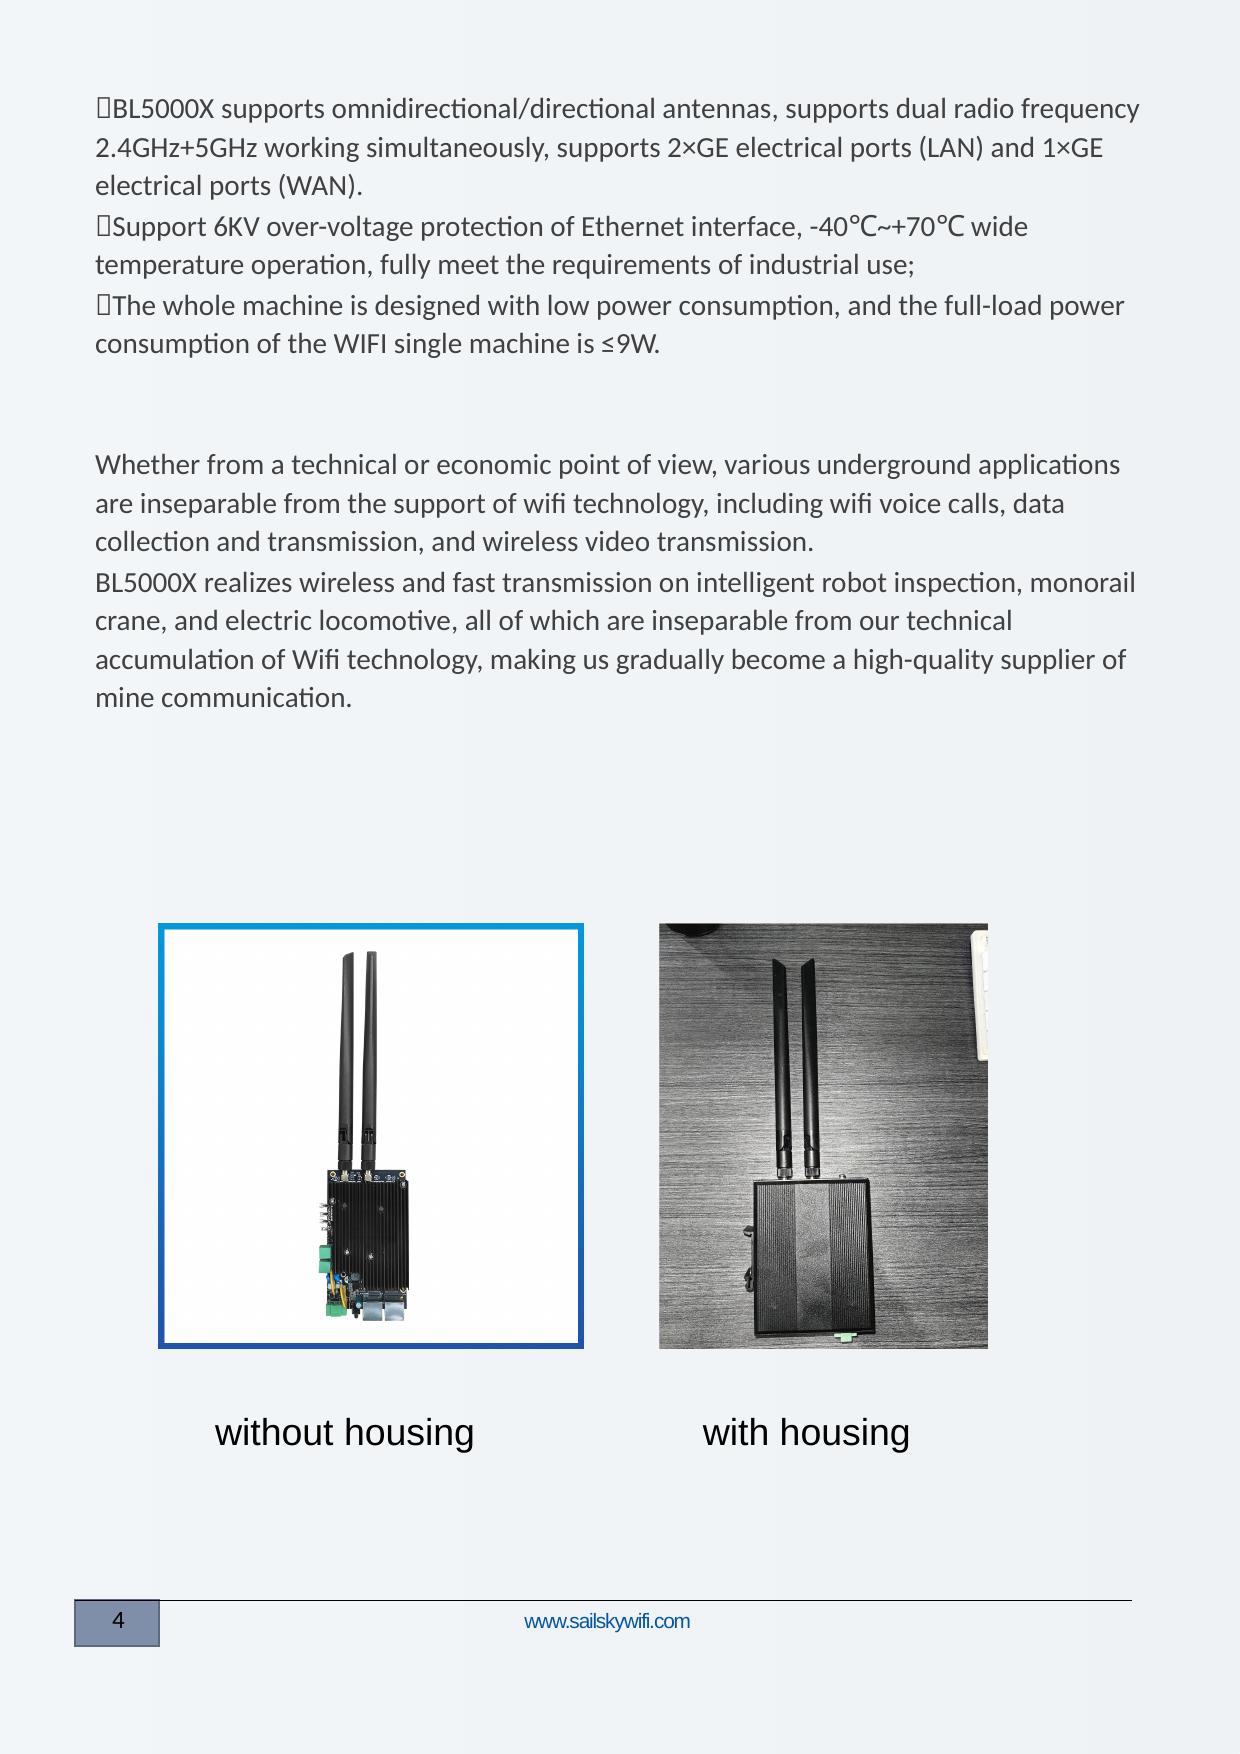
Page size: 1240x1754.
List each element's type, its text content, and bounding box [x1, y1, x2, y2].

text_box BL5000X supports omnidirectional/directional antennas, supports dual radio frequency 2.4GHz+5GHz working simultaneously, supports 2×GE electrical ports (LAN) and 1×GE electrical ports (WAN). Support 6KV over-voltage protection of Ethernet interface, -40℃~+70℃ wide temperature operation, fully meet the requirements of industrial use; The whole machine is designed with low power consumption, and the full-load power consumption of the WIFI single machine is ≤9W. Whether from a technical or economic point of view, various underground applications are inseparable from the support of wifi technology, including wifi voice calls, data collection and transmission, and wireless video transmission. BL5000X realizes wireless and fast transmission on intelligent robot inspection, monorail crane, and electric locomotive, all of which are inseparable from our technical accumulation of Wifi technology, making us gradually become a high-quality supplier of mine communication. [92, 83, 1160, 825]
text_box [74, 1601, 160, 1647]
text_box without housing [200, 1400, 543, 1460]
text_box www.sailskywifi.com [158, 1600, 1057, 1641]
picture [610, 924, 1036, 1349]
text_box [107, 1613, 126, 1634]
picture [158, 930, 584, 1349]
text_box with housing [688, 1400, 1057, 1460]
